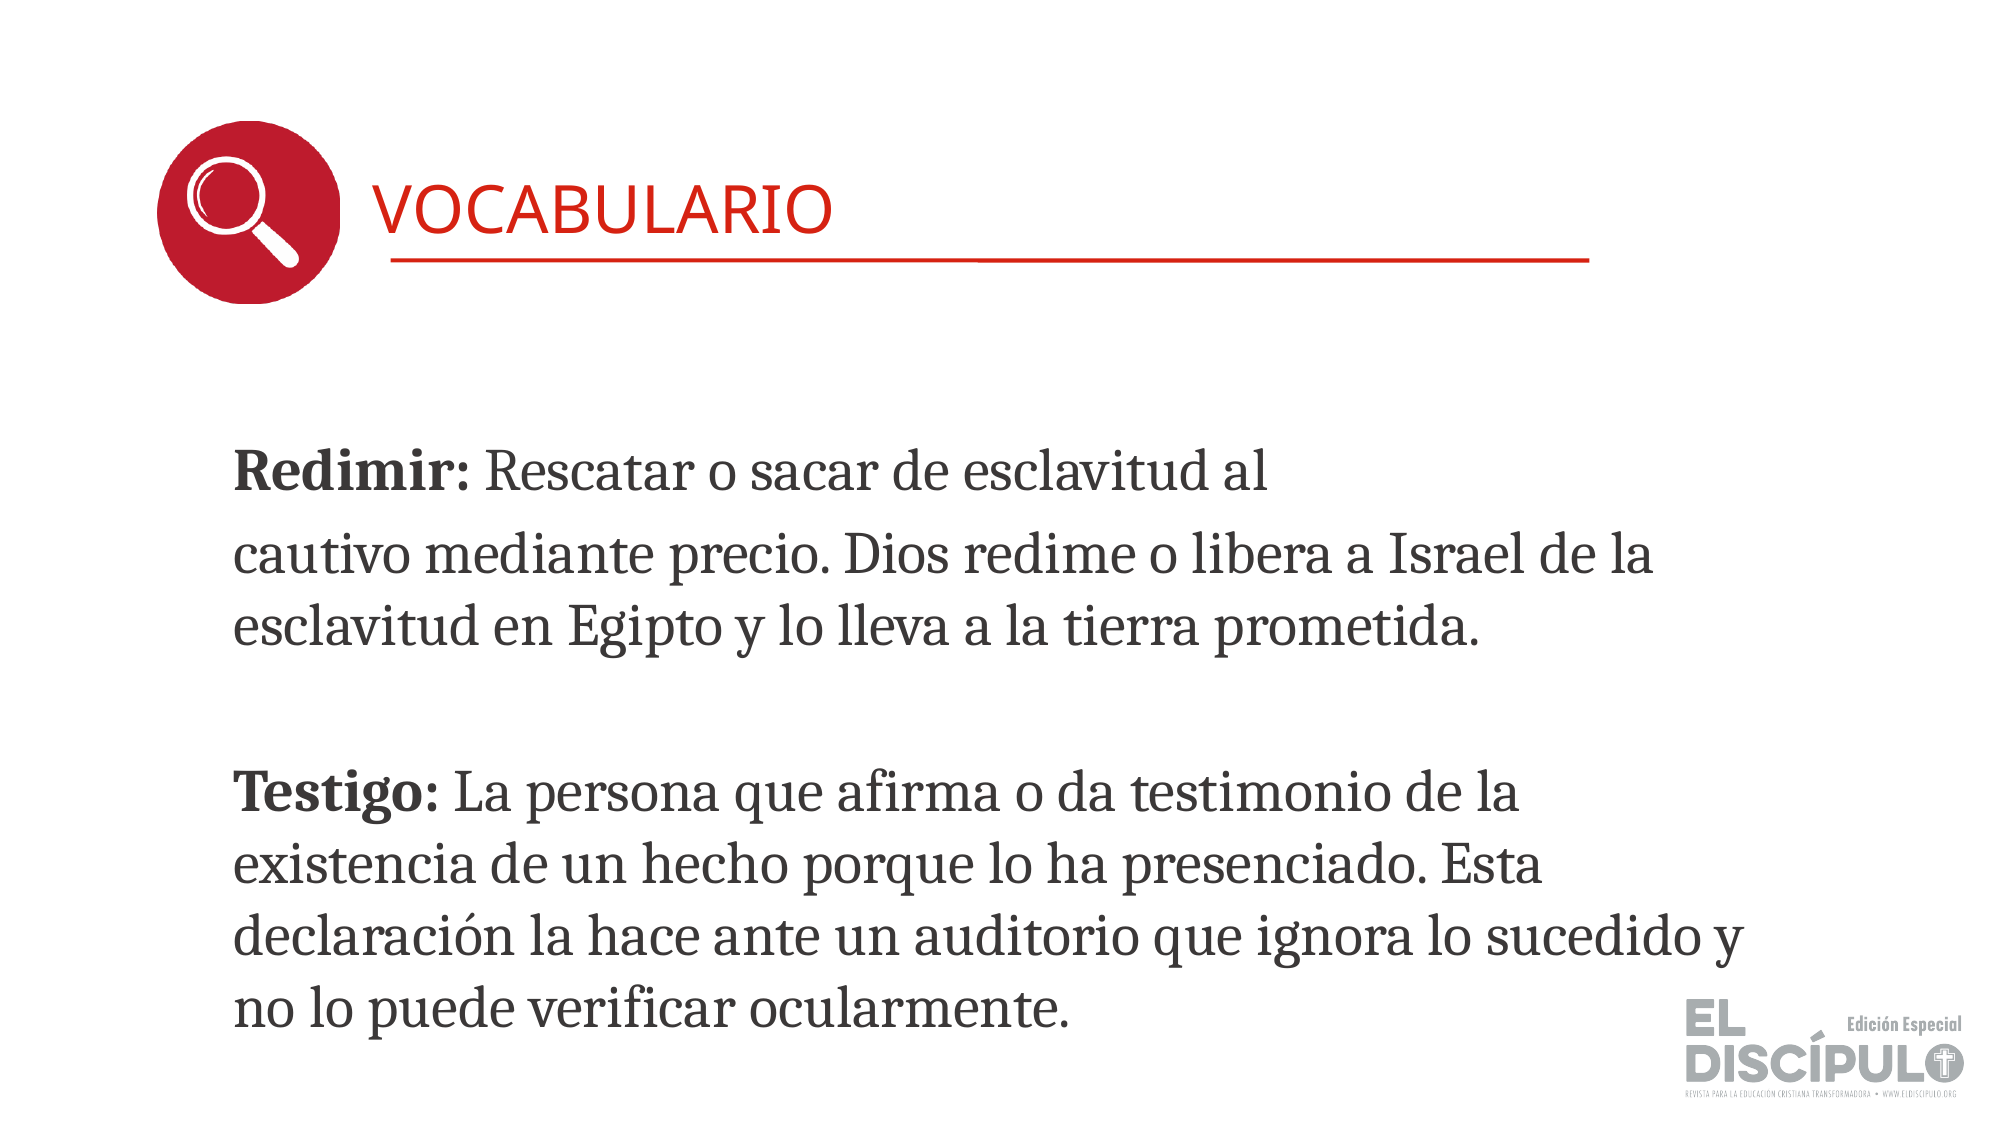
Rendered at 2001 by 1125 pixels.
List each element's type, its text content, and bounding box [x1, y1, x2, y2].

title VOCABULARIO [364, 163, 1022, 261]
picture [1685, 999, 1965, 1100]
picture [157, 121, 340, 304]
list Redimir: Rescatar o sacar de esclavitud al cautivo mediante precio. Dios redime o libera a Israel de la esclavitud en Egipto y lo lleva a la tierra prometida. Testigo: La persona que afirma o da testimonio de la existencia de un hecho porque lo ha presenciado. Esta declaración la hace ante un auditorio que ignora lo sucedido y no lo puede verificar ocularmente. [225, 422, 1755, 1022]
